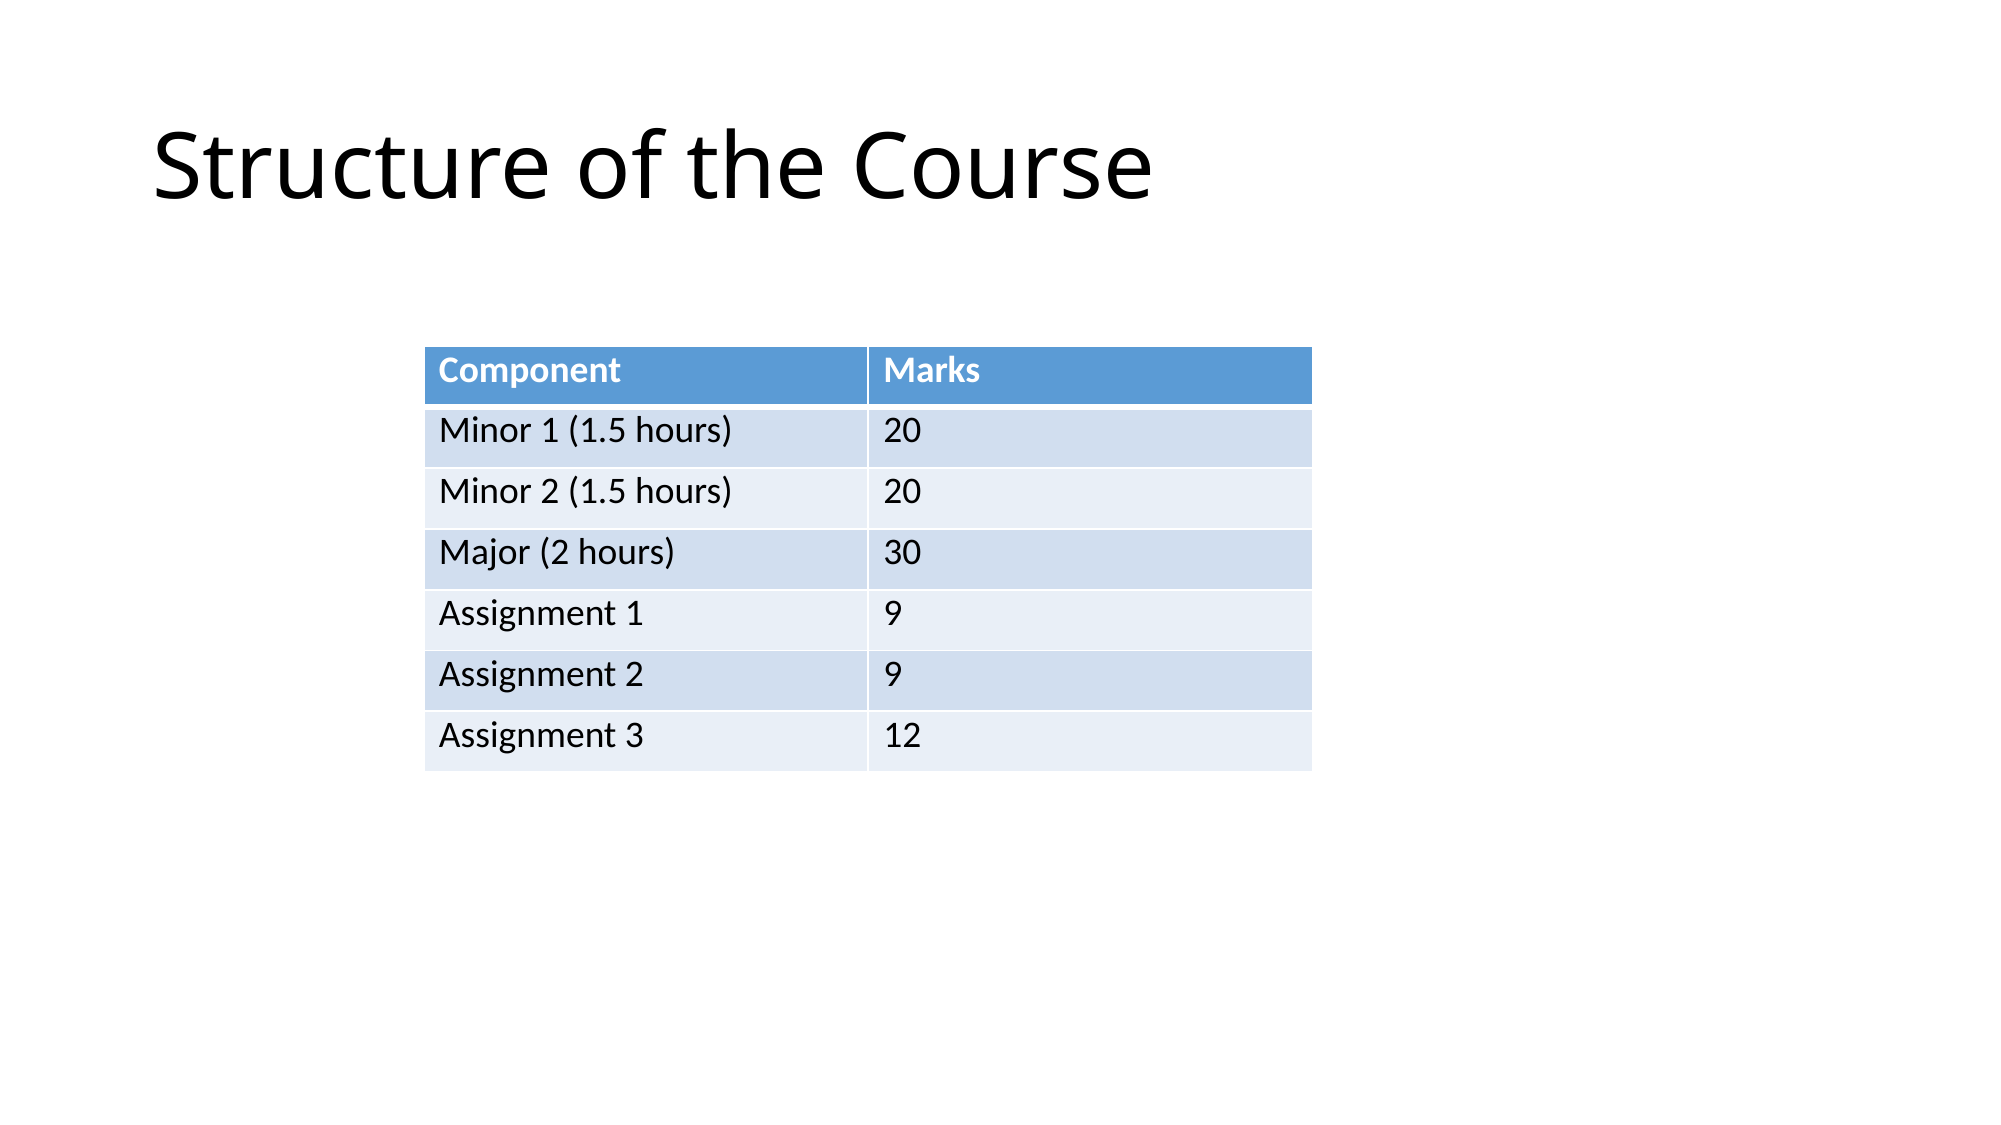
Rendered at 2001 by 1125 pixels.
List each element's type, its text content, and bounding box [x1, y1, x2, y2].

table_cell Minor 2 (1.5 hours) [425, 469, 867, 528]
title Structure of the Course [137, 59, 1863, 278]
table_header Component [425, 347, 867, 404]
table_cell 30 [869, 530, 1312, 589]
table_header Marks [869, 347, 1312, 404]
table_cell 9 [869, 651, 1312, 710]
table_cell 20 [869, 410, 1312, 467]
table_cell Assignment 3 [425, 712, 867, 771]
table_cell Assignment 1 [425, 591, 867, 650]
table_cell 9 [869, 591, 1312, 650]
table_cell Major (2 hours) [425, 530, 867, 589]
table_cell 12 [869, 712, 1312, 771]
table_cell Minor 1 (1.5 hours) [425, 410, 867, 467]
table_cell 20 [869, 469, 1312, 528]
table_cell Assignment 2 [425, 651, 867, 710]
